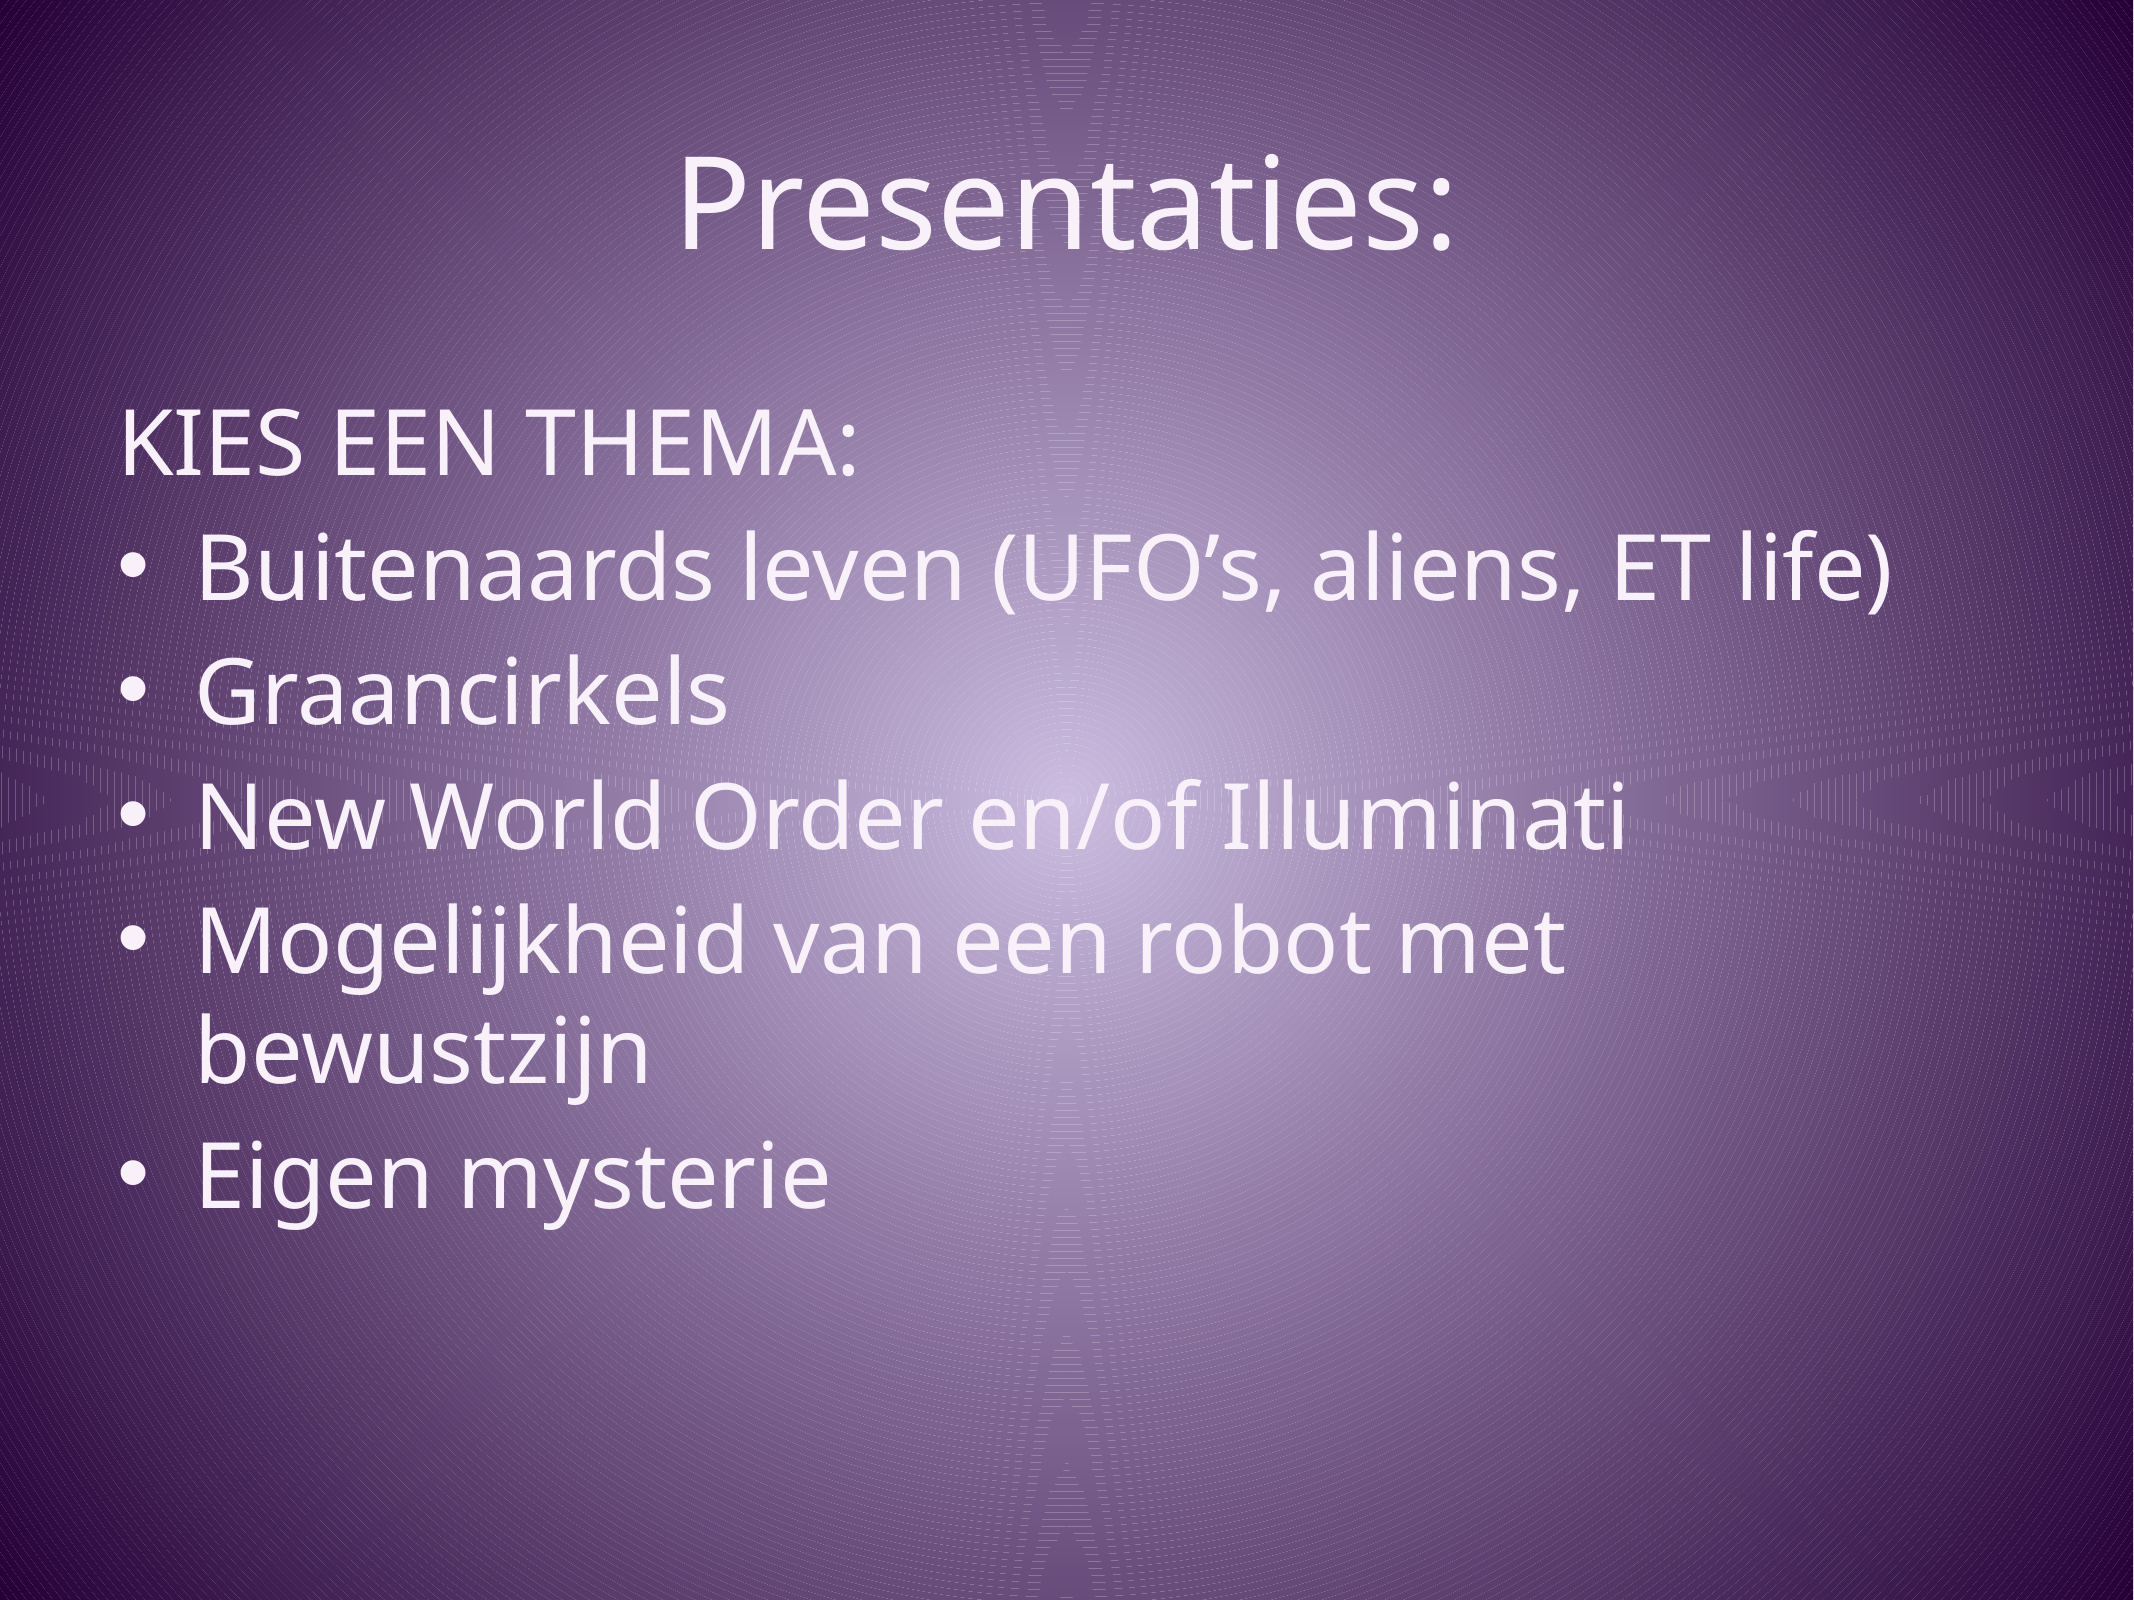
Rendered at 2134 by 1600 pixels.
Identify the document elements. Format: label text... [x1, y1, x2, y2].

list KIES EEN THEMA: Buitenaards leven (UFO’s, aliens, ET life) Graancirkels New World Order en/of Illuminati Mogelijkheid van een robot met bewustzijn Eigen mysterie [106, 372, 2028, 1430]
title Presentaties: [106, 63, 2028, 332]
